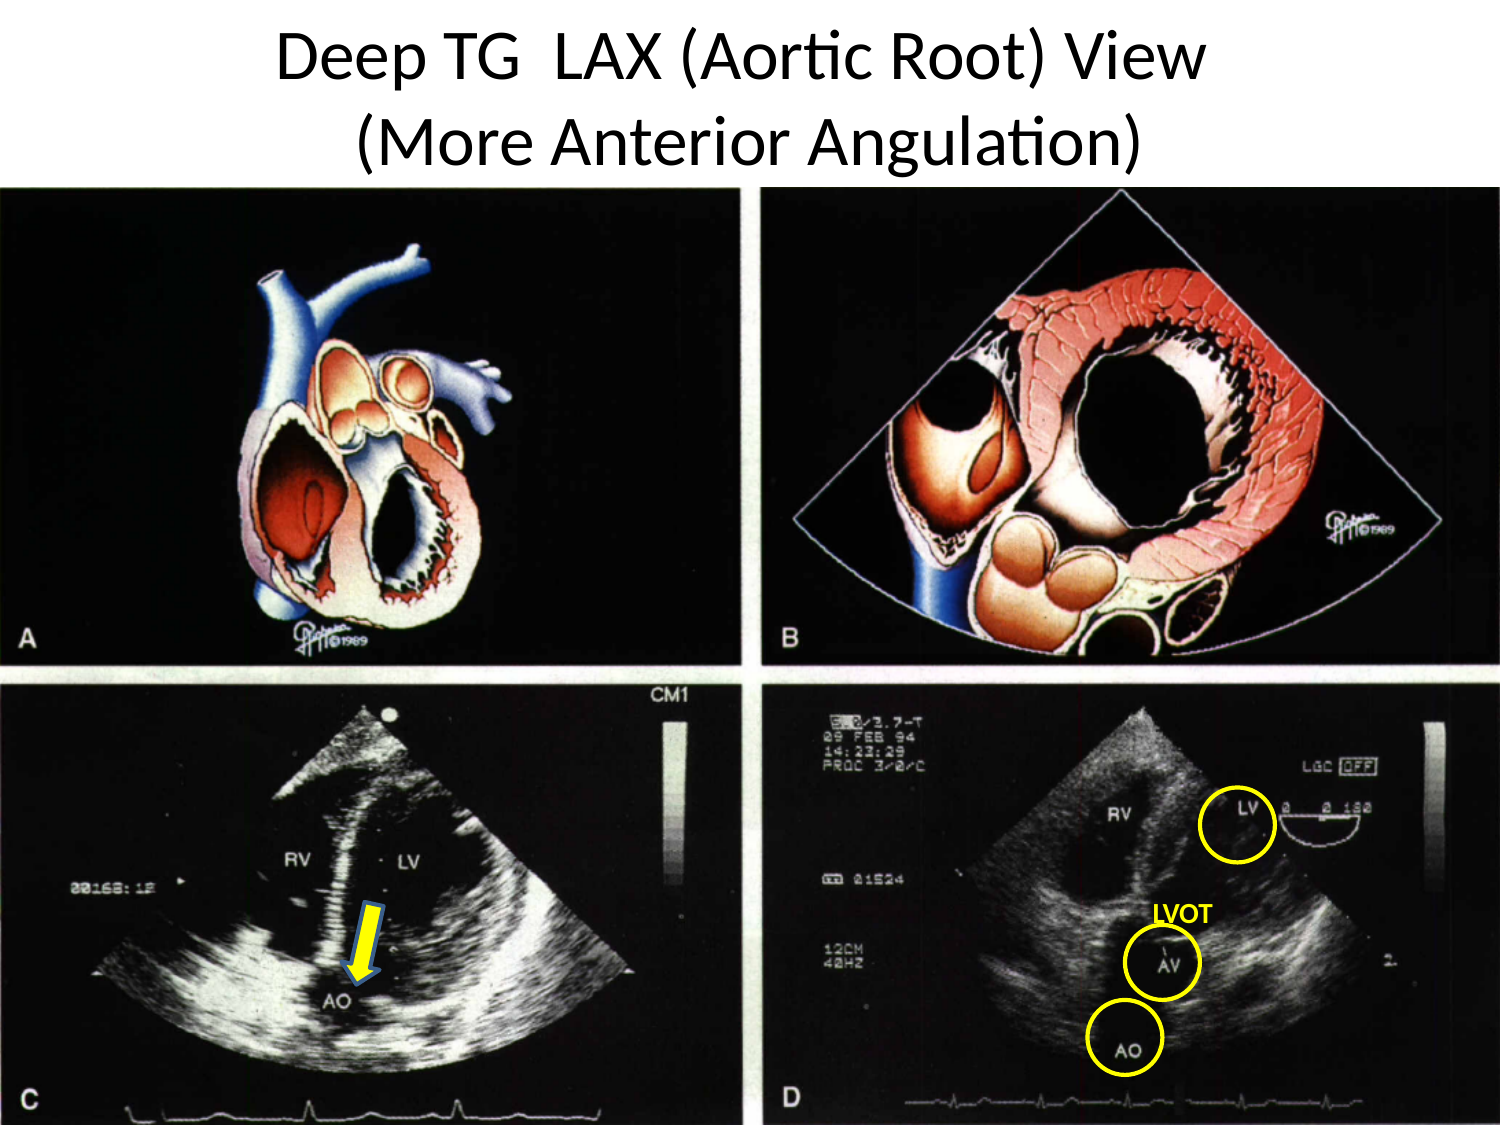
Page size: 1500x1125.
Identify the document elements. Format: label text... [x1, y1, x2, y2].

title Deep TG LAX (Aortic Root) View (More Anterior Angulation) [75, 0, 1425, 185]
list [0, 187, 1500, 1125]
